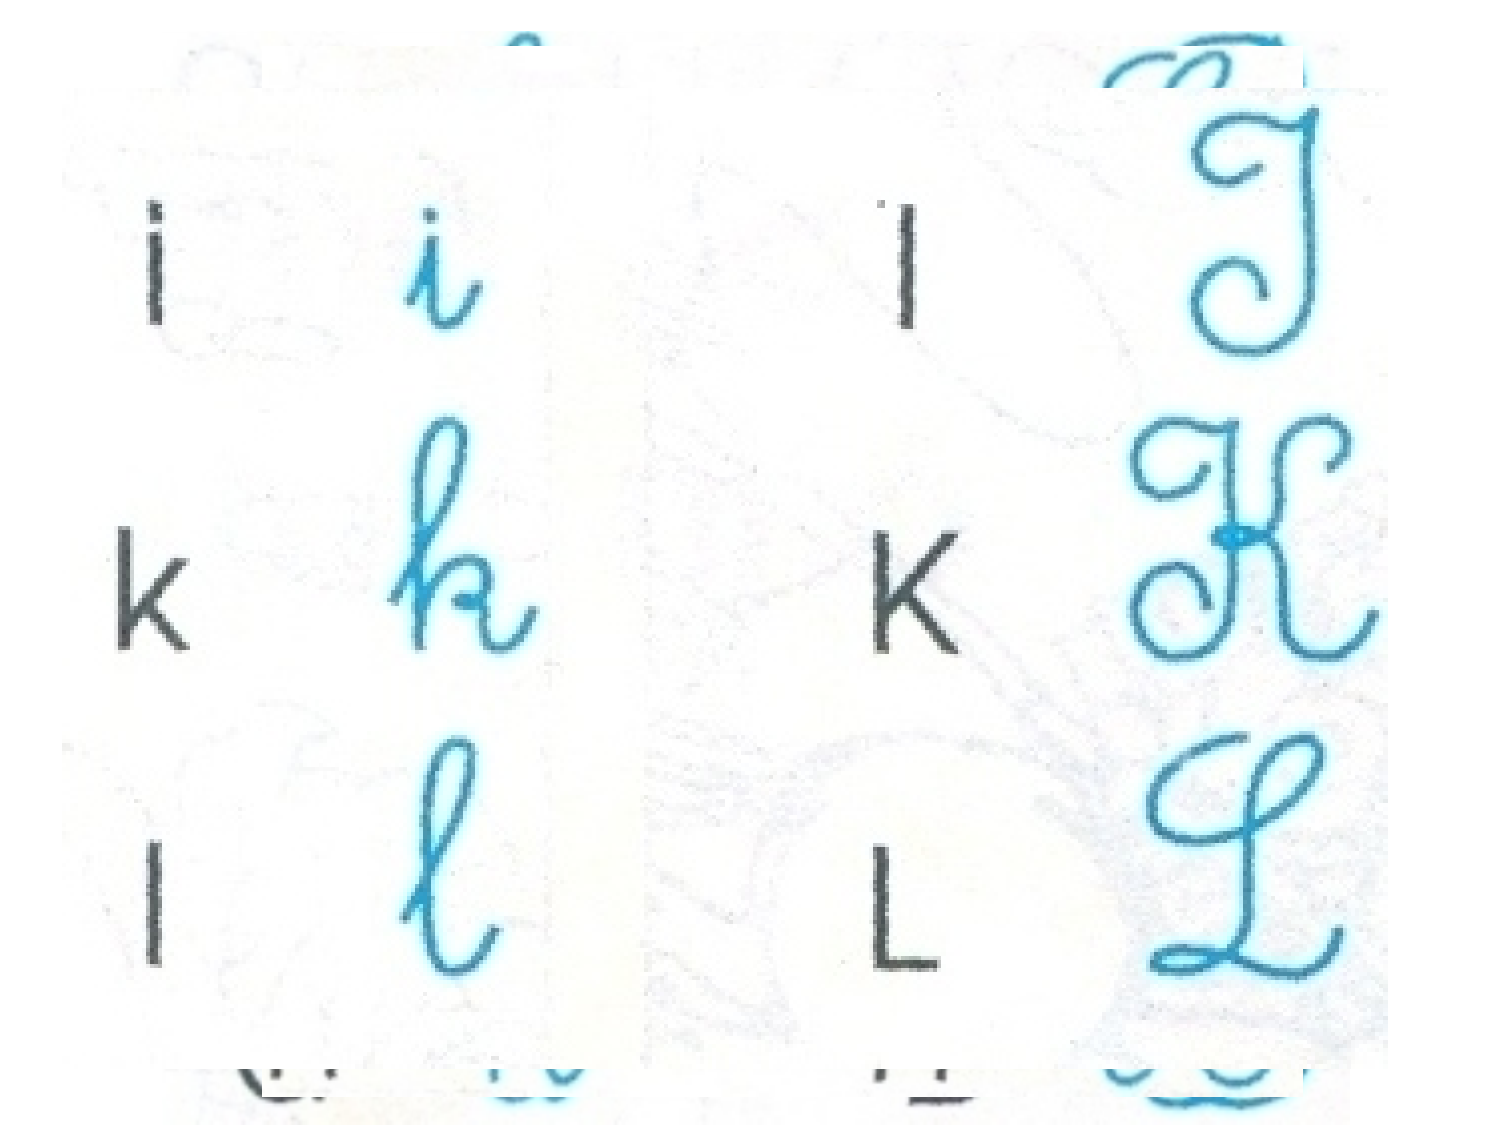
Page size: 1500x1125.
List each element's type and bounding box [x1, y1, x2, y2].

picture [62, 31, 1388, 1125]
